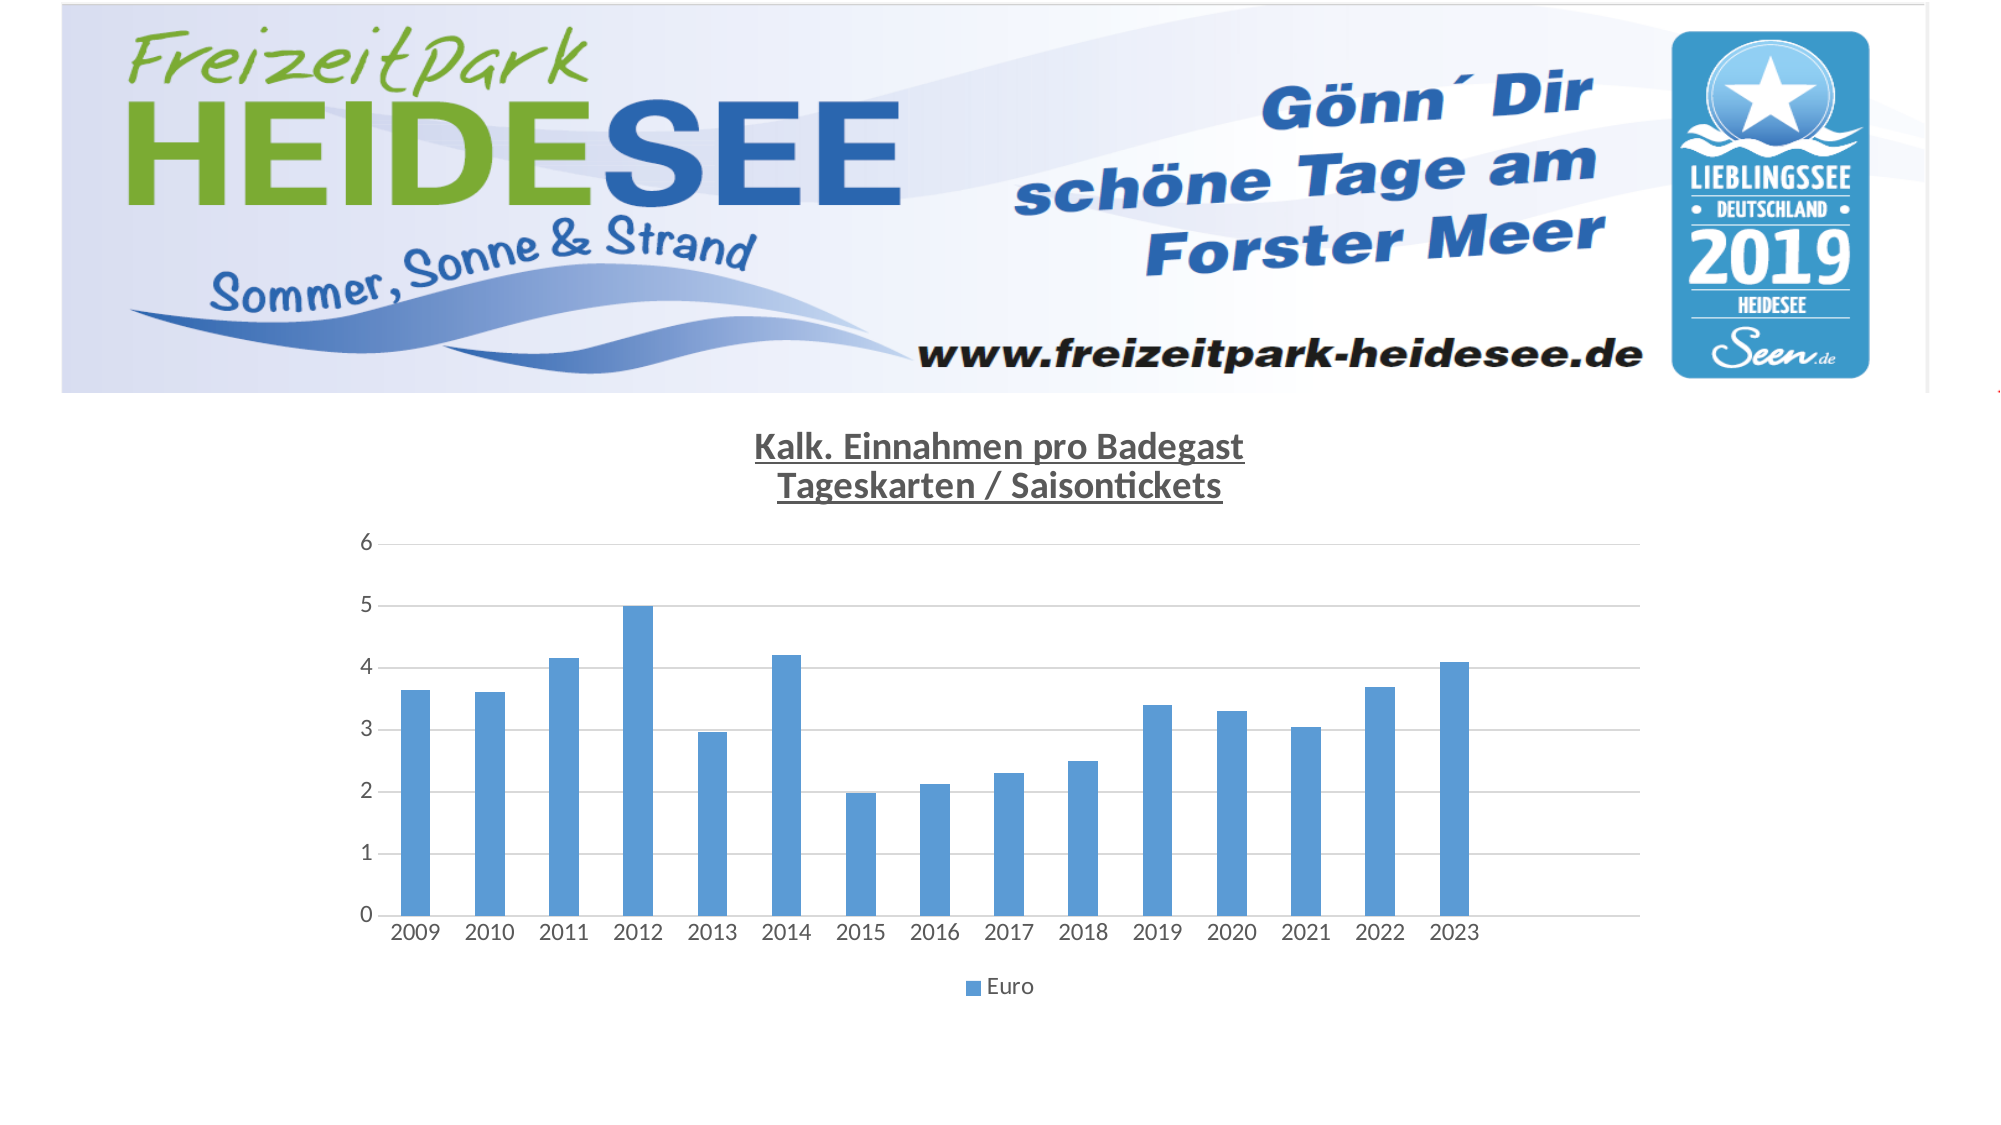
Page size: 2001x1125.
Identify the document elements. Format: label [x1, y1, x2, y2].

picture [61, 2, 2000, 393]
chart [333, 397, 1667, 1007]
